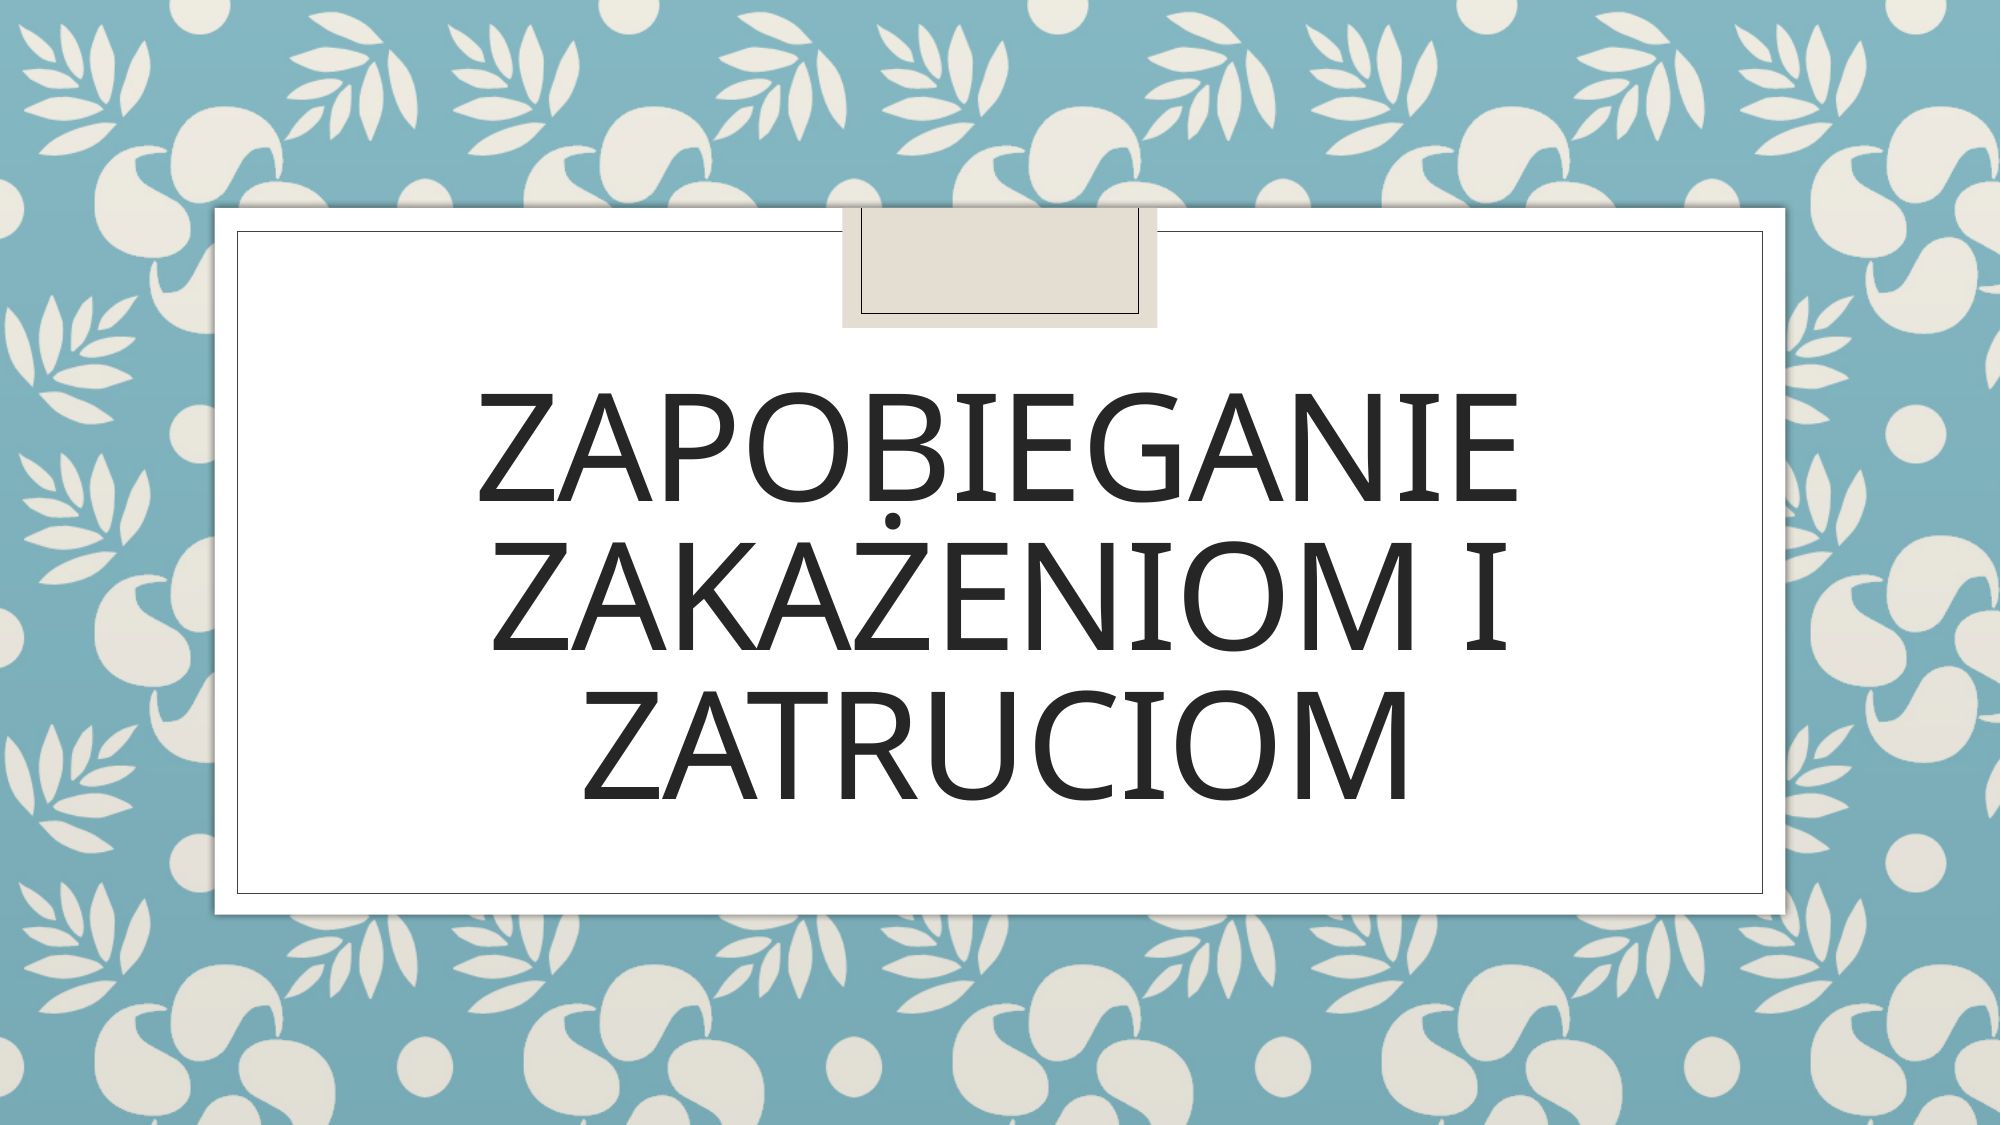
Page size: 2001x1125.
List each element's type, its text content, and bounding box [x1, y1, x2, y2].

title Zapobieganie zakażeniom i zatruciom [256, 343, 1743, 869]
